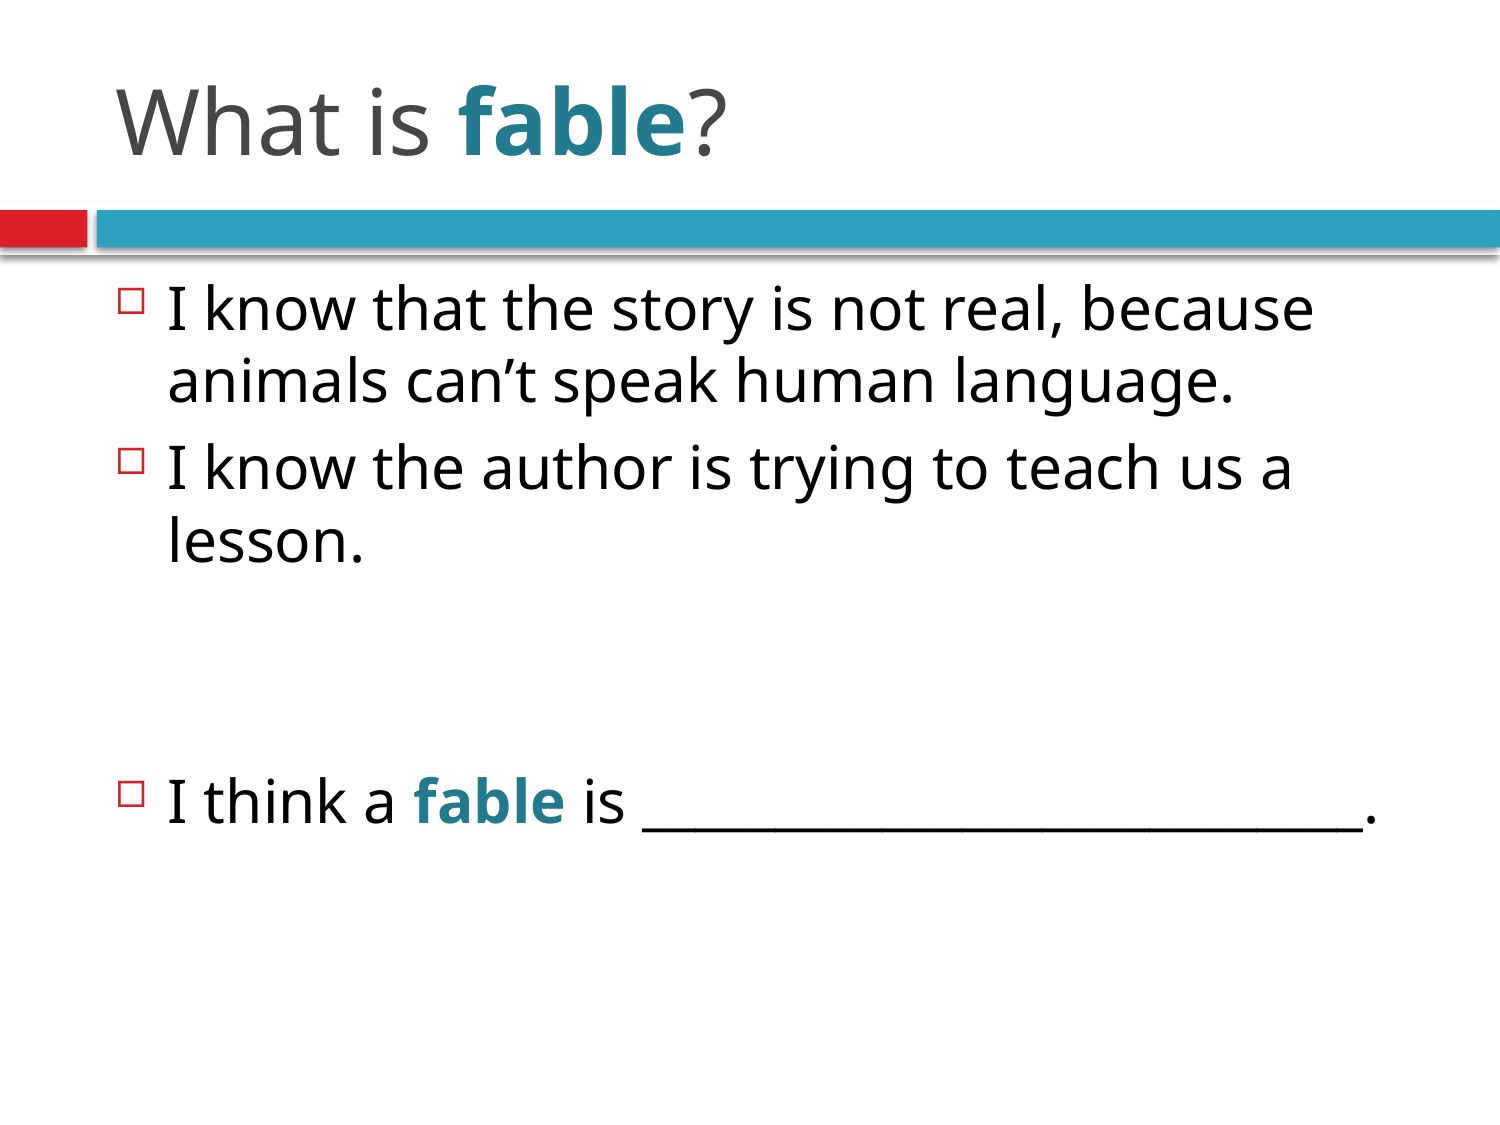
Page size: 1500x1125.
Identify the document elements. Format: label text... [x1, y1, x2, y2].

list I know that the story is not real, because animals can’t speak human language. I know the author is trying to teach us a lesson. I think a fable is ___________________________. [100, 262, 1438, 1000]
title What is fable? [100, 37, 1438, 200]
